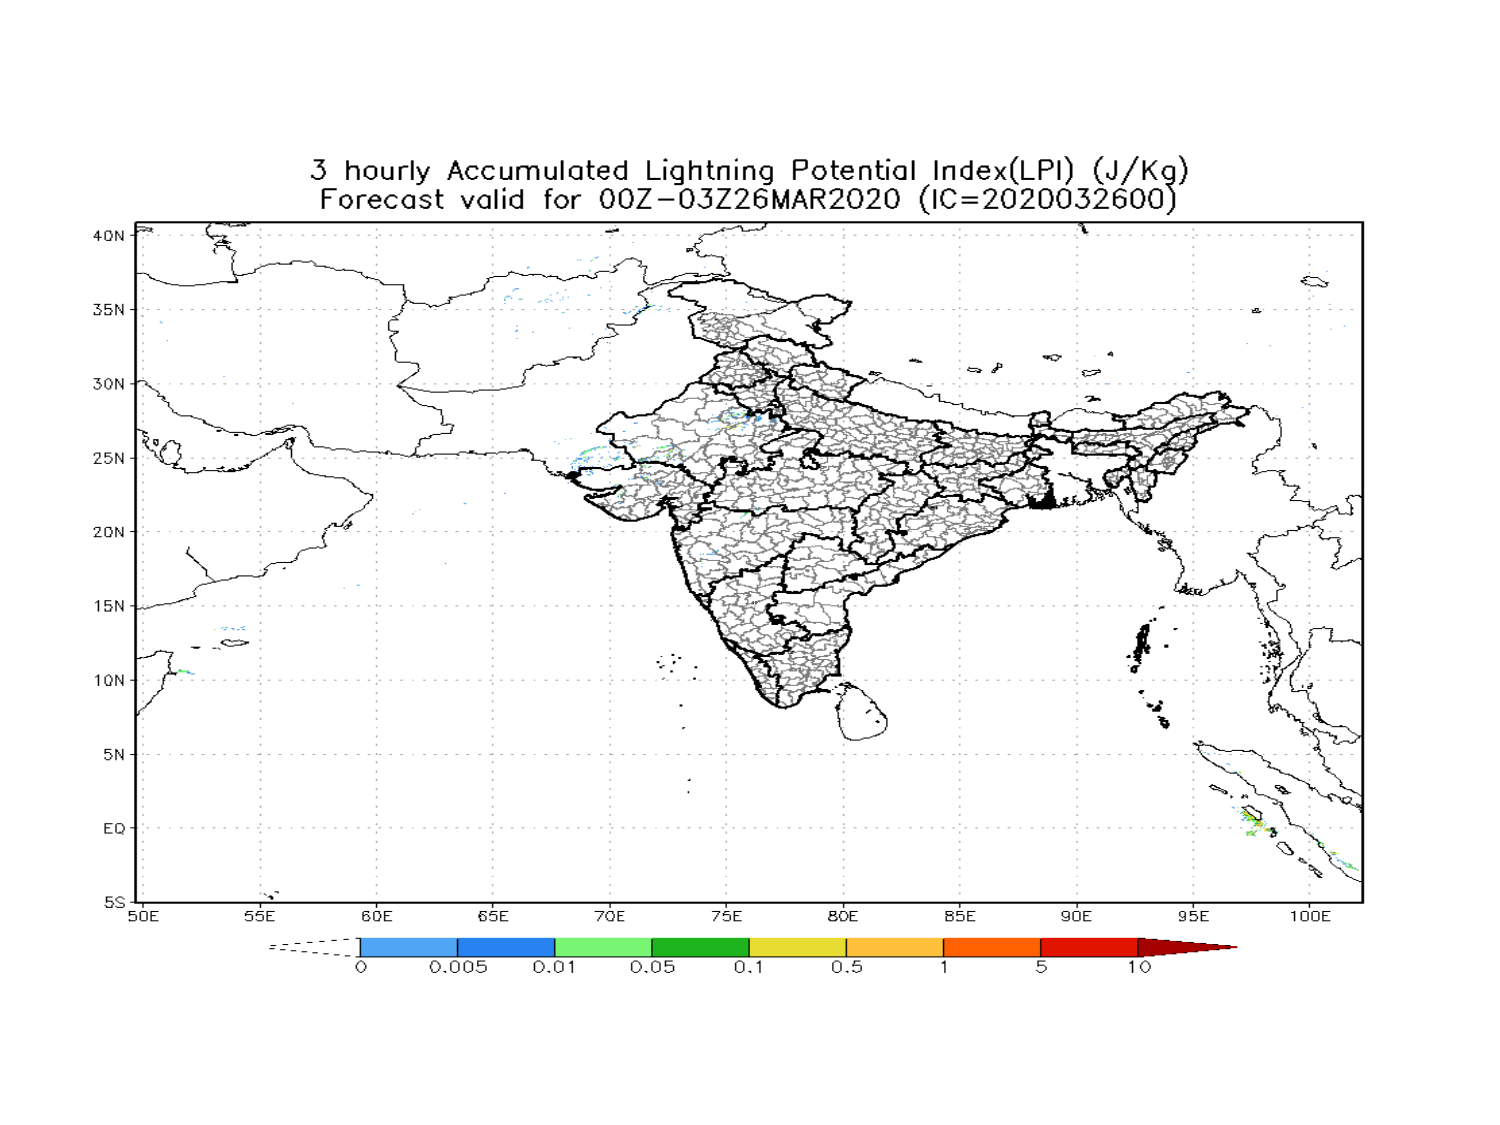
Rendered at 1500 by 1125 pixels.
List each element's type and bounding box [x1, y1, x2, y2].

picture [74, 149, 1426, 976]
